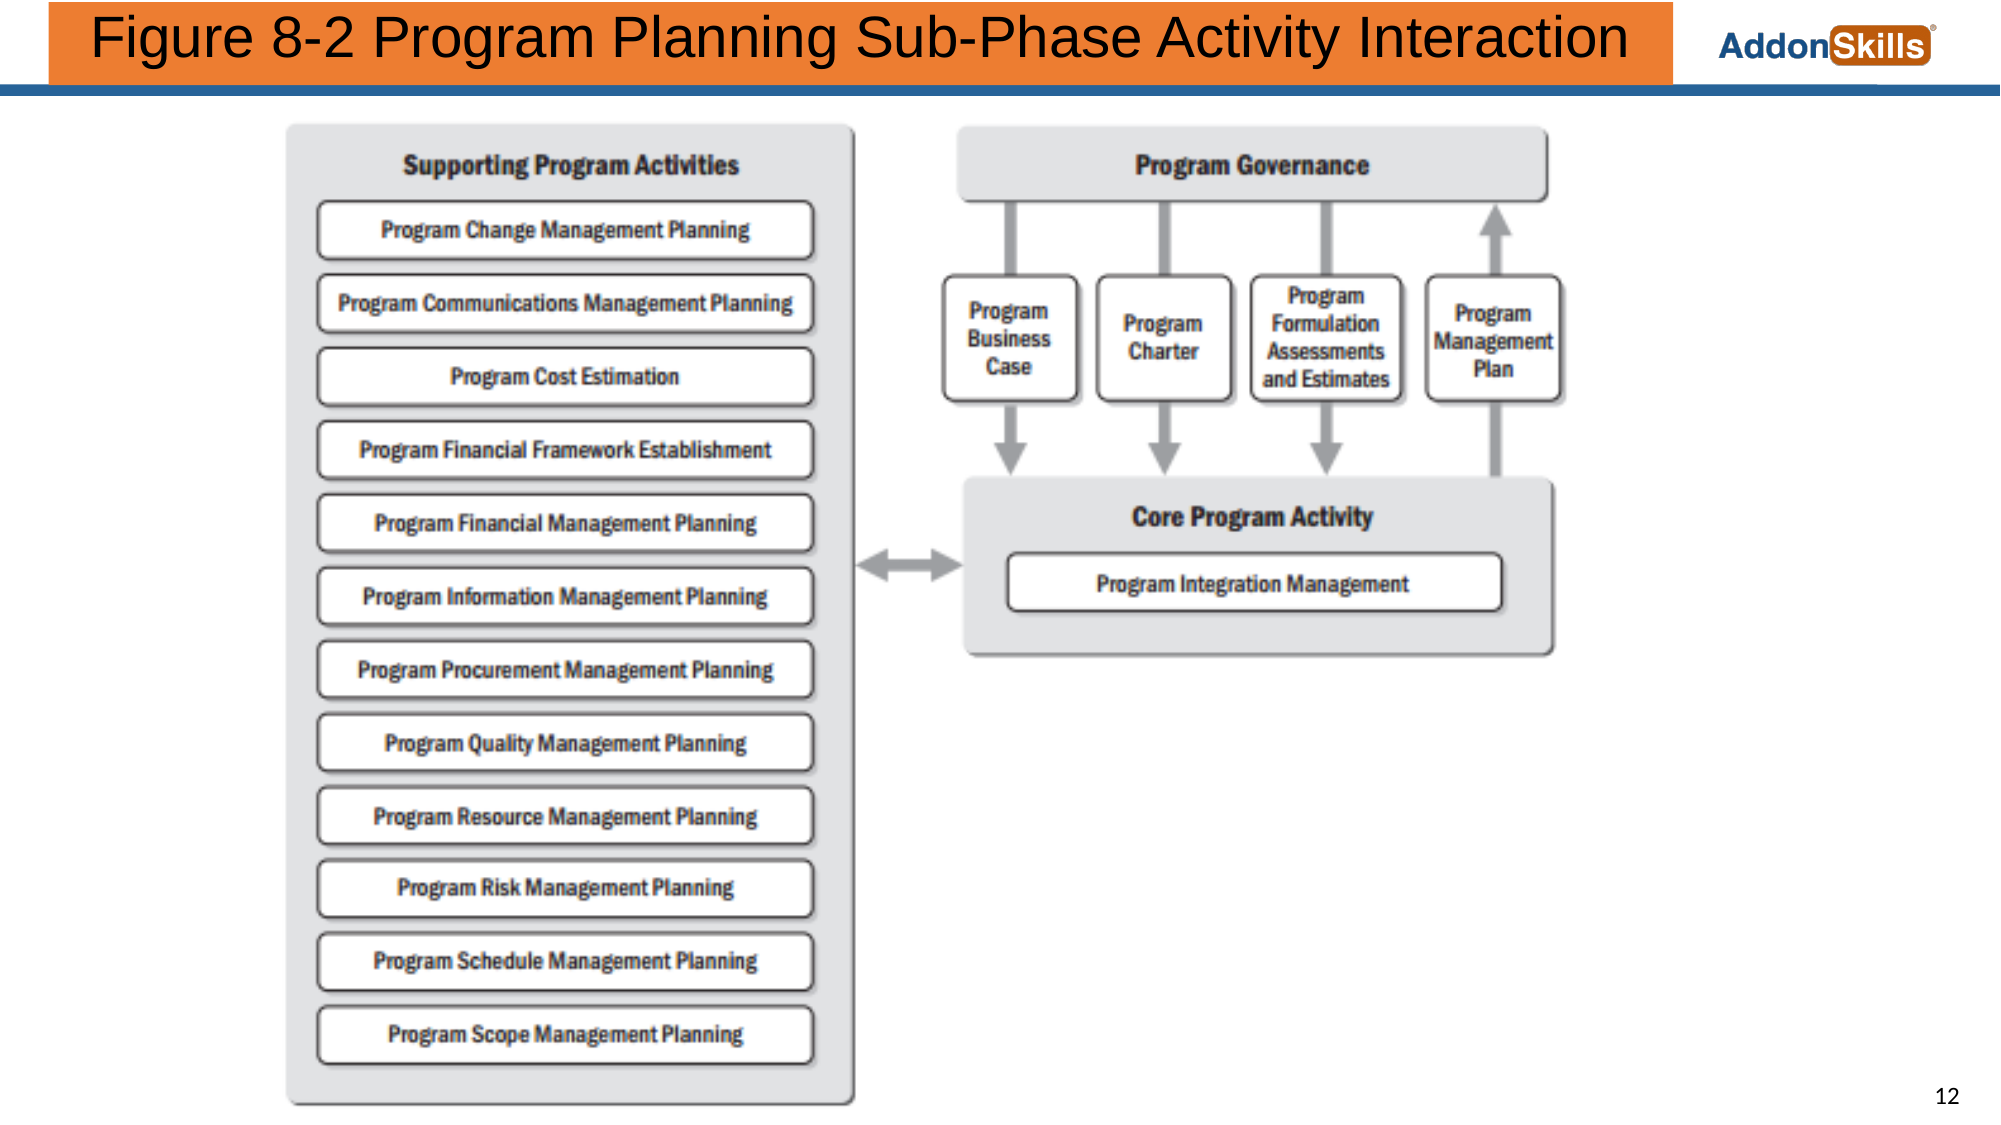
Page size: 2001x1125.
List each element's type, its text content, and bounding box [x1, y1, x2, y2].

picture [0, 96, 2000, 1125]
picture [0, 0, 2000, 84]
text_box Figure 8-2 Program Planning Sub-Phase Activity Interaction [48, 2, 1674, 86]
slide_number 12 [1582, 1065, 1975, 1125]
